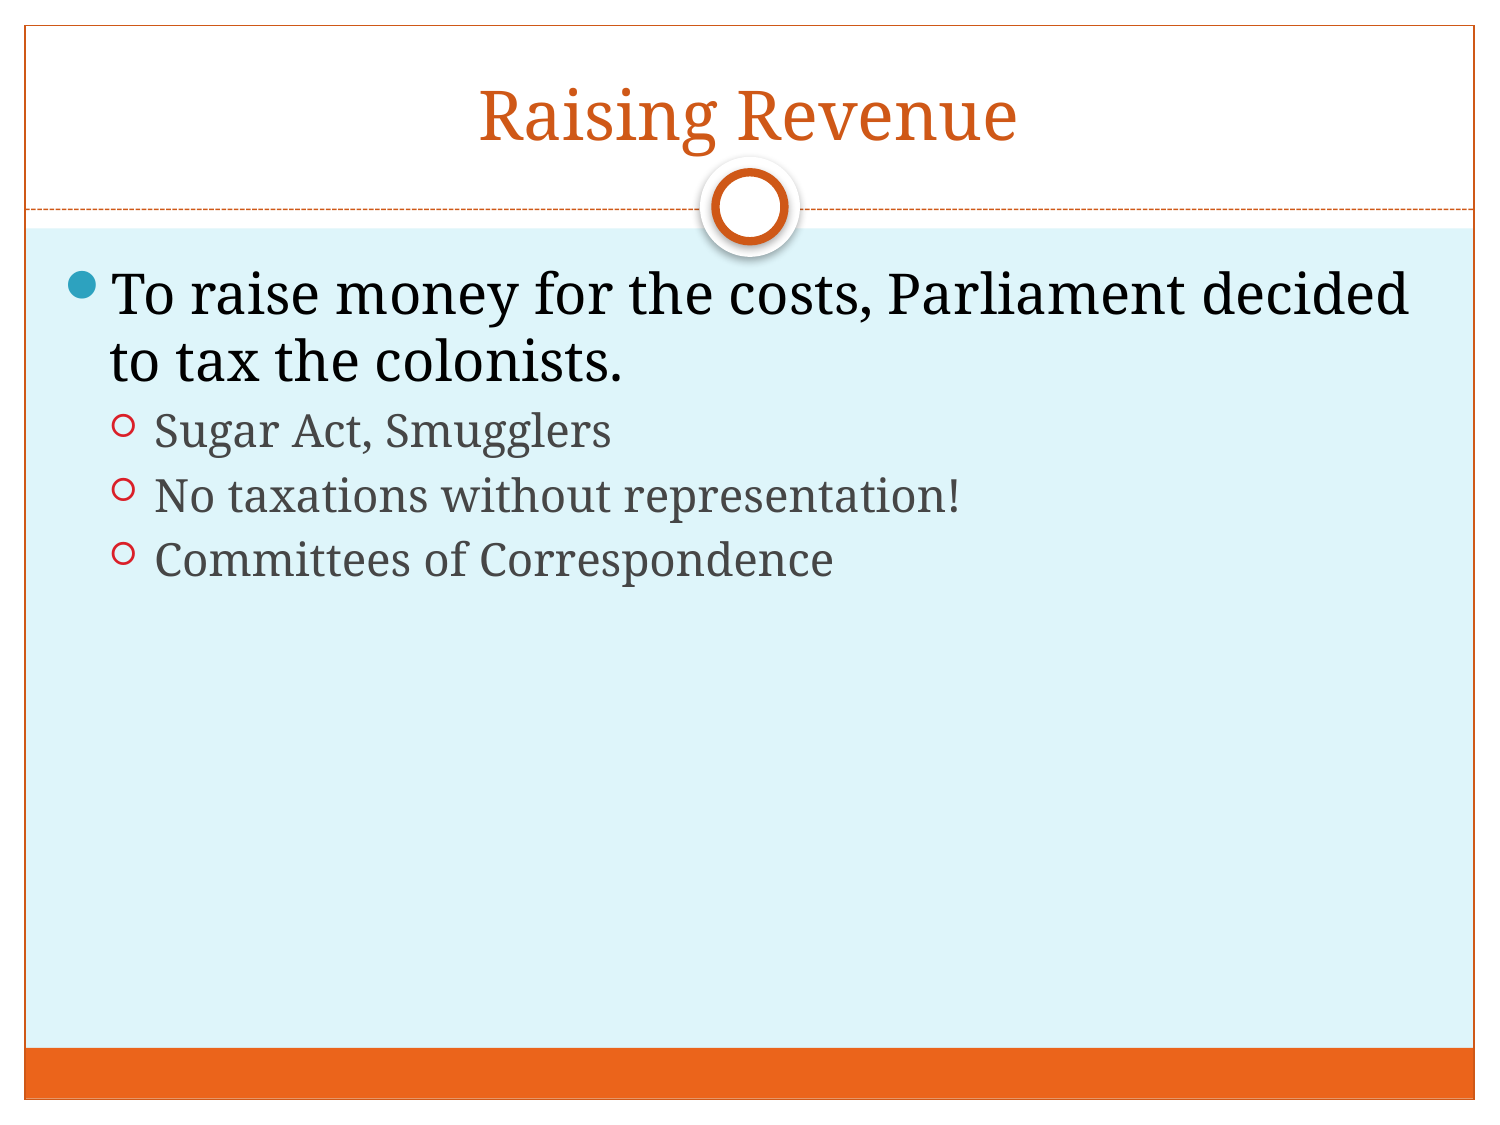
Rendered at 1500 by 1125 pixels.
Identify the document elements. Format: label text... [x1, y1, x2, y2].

title Raising Revenue [49, 37, 1450, 162]
list To raise money for the costs, Parliament decided to tax the colonists. Sugar Act, Smugglers No taxations without representation! Committees of Correspondence [49, 250, 1445, 1001]
